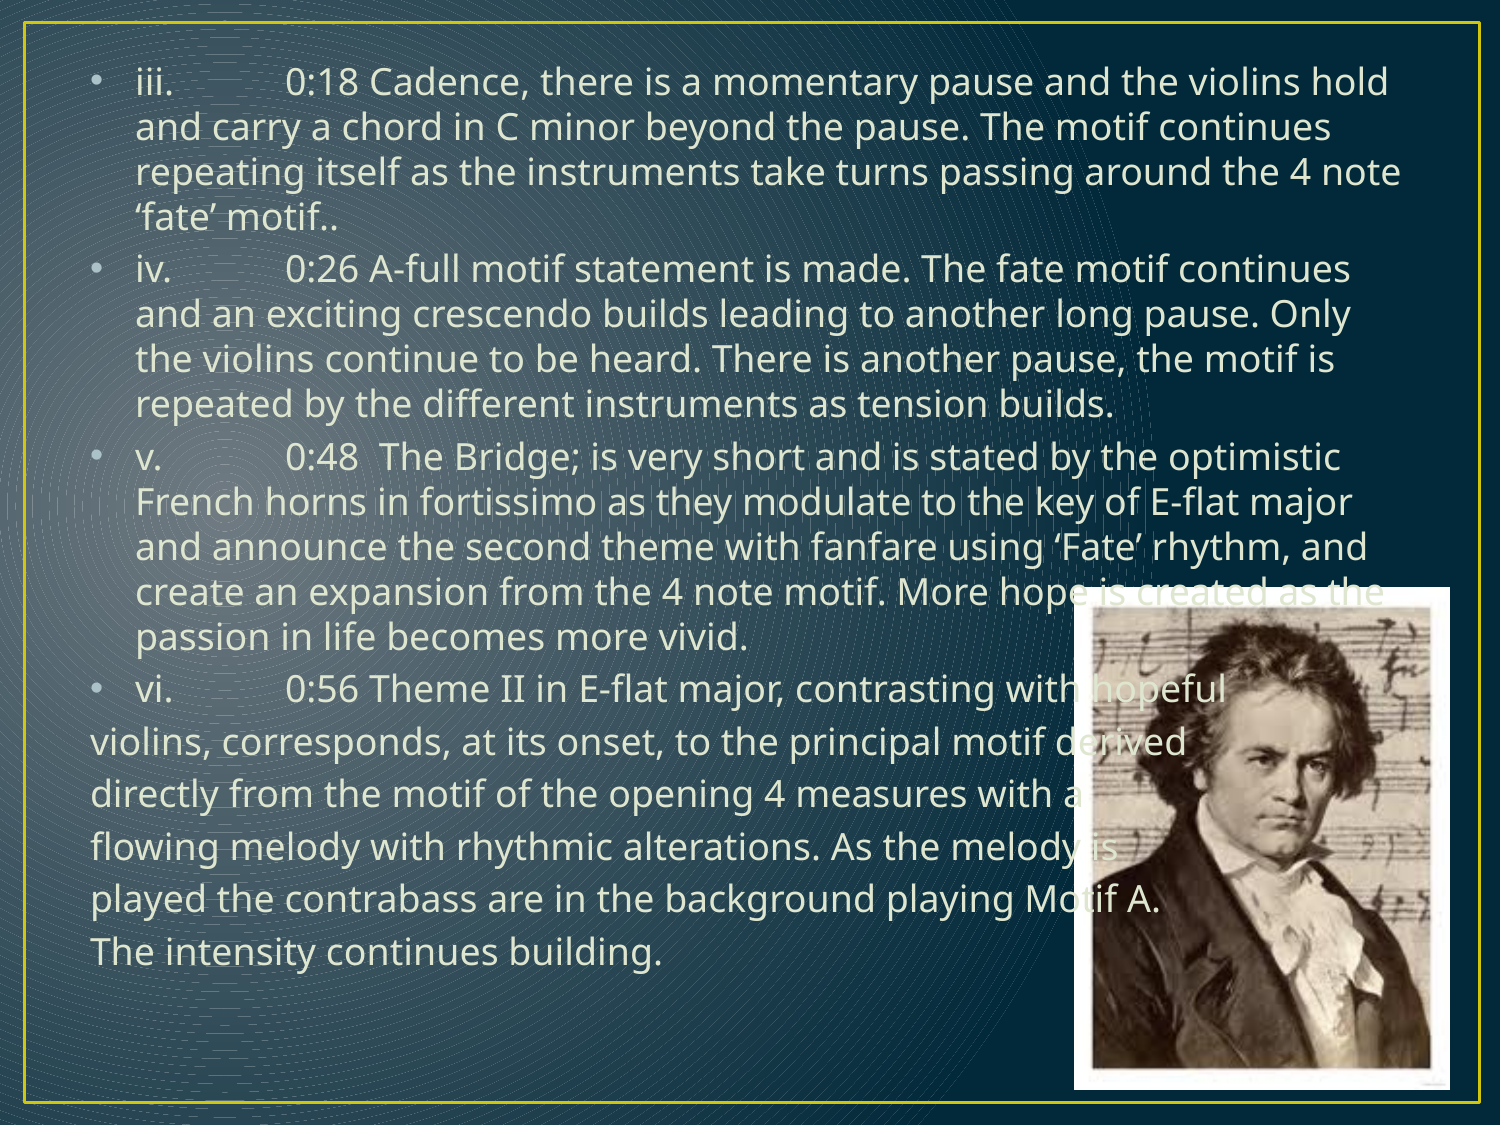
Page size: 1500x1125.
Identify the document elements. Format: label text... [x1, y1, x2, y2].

list iii. 0:18 Cadence, there is a momentary pause and the violins hold and carry a chord in C minor beyond the pause. The motif continues repeating itself as the instruments take turns passing around the 4 note ‘fate’ motif.. iv. 0:26 A-full motif statement is made. The fate motif continues and an exciting crescendo builds leading to another long pause. Only the violins continue to be heard. There is another pause, the motif is repeated by the different instruments as tension builds. v. 0:48 The Bridge; is very short and is stated by the optimistic French horns in fortissimo as they modulate to the key of E-flat major and announce the second theme with fanfare using ‘Fate’ rhythm, and create an expansion from the 4 note motif. More hope is created as the passion in life becomes more vivid. vi. 0:56 Theme II in E-flat major, contrasting with hopeful violins, corresponds, at its onset, to the principal motif derived directly from the motif of the opening 4 measures with a flowing melody with rhythmic alterations. As the melody is played the contrabass are in the background playing Motif A. The intensity continues building. [75, 50, 1425, 1125]
picture [1074, 587, 1449, 1089]
